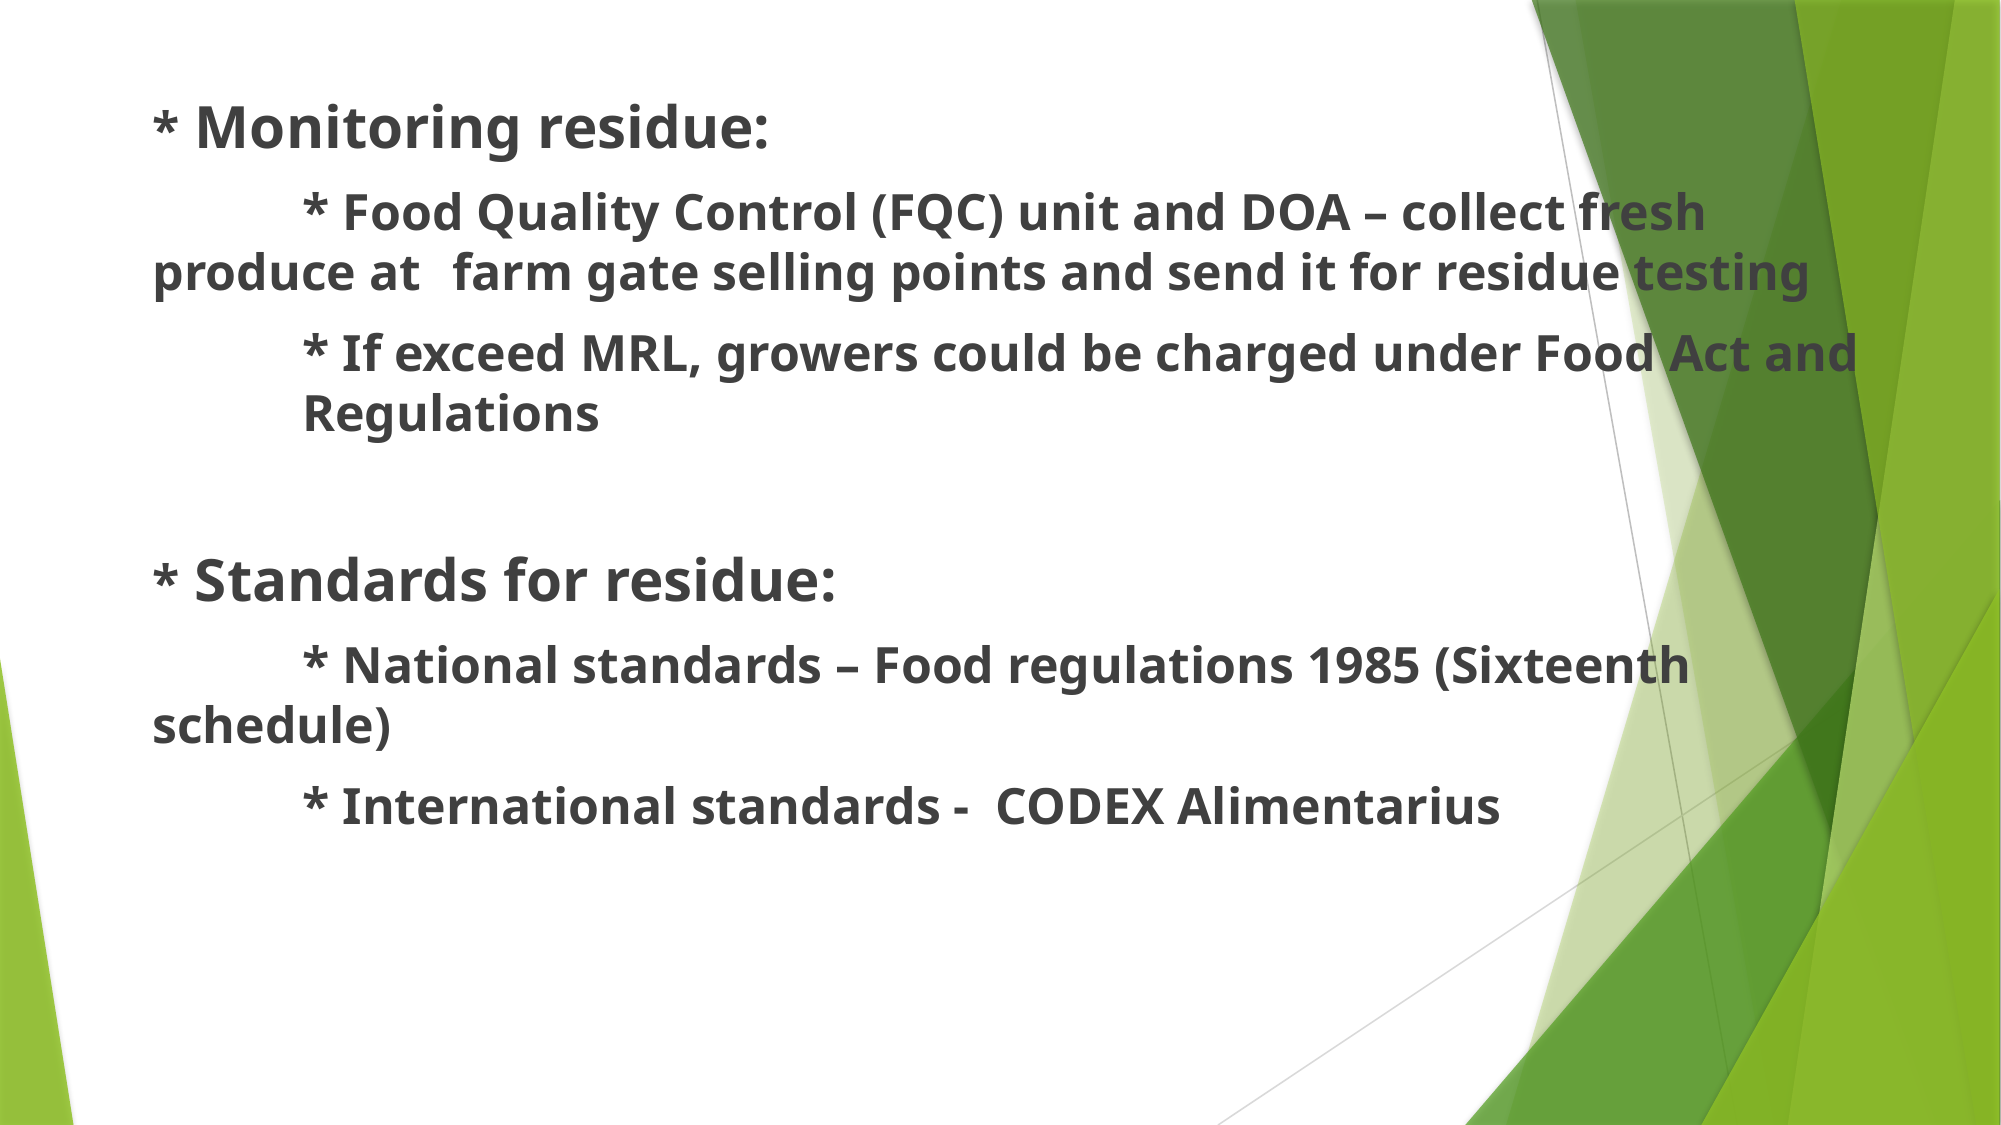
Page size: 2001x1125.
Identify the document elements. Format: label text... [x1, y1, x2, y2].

list * Monitoring residue: * Food Quality Control (FQC) unit and DOA – collect fresh produce at farm gate selling points and send it for residue testing * If exceed MRL, growers could be charged under Food Act and Regulations * Standards for residue: * National standards – Food regulations 1985 (Sixteenth schedule) * International standards - CODEX Alimentarius [137, 82, 1900, 1081]
